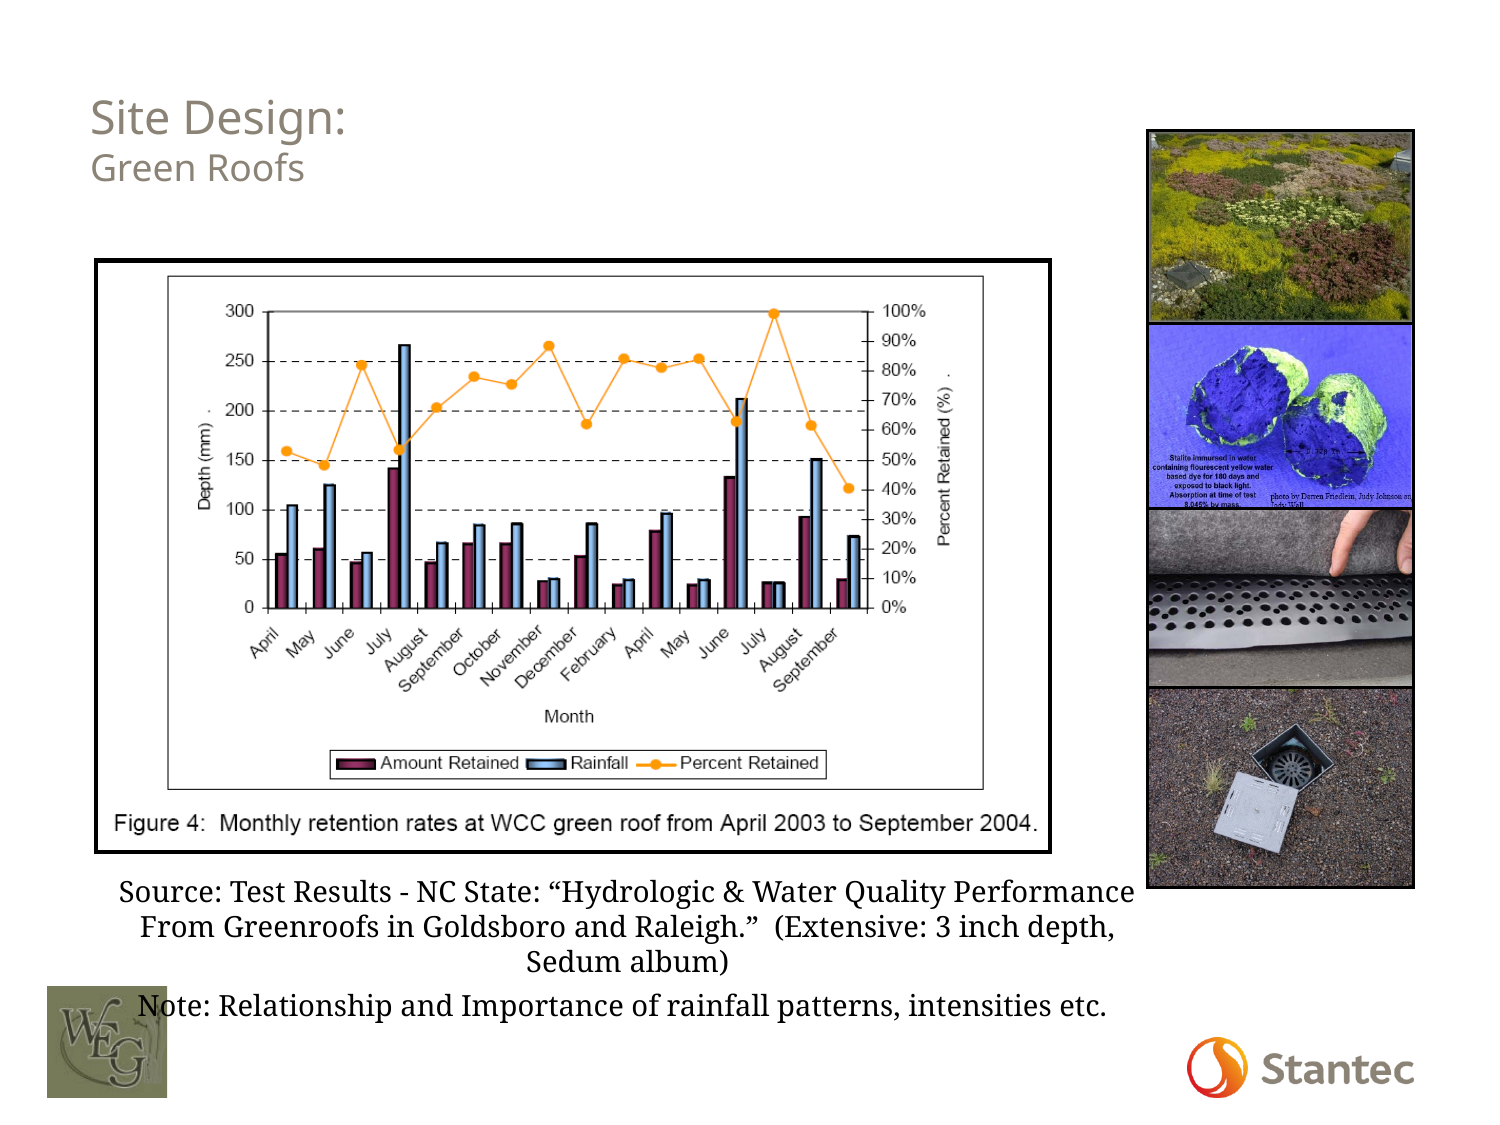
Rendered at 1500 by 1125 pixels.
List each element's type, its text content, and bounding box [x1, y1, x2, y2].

text_box Source: Test Results - NC State: “Hydrologic & Water Quality Performance From Greenroofs in Goldsboro and Raleigh.” (Extensive: 3 inch depth, Sedum album) Note: Relationship and Importance of rainfall patterns, intensities etc. [92, 866, 1163, 1031]
title Site Design: Green Roofs [75, 80, 1425, 197]
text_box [1148, 131, 1412, 887]
picture [98, 262, 1049, 850]
picture [47, 986, 168, 1098]
picture [1187, 1037, 1414, 1098]
